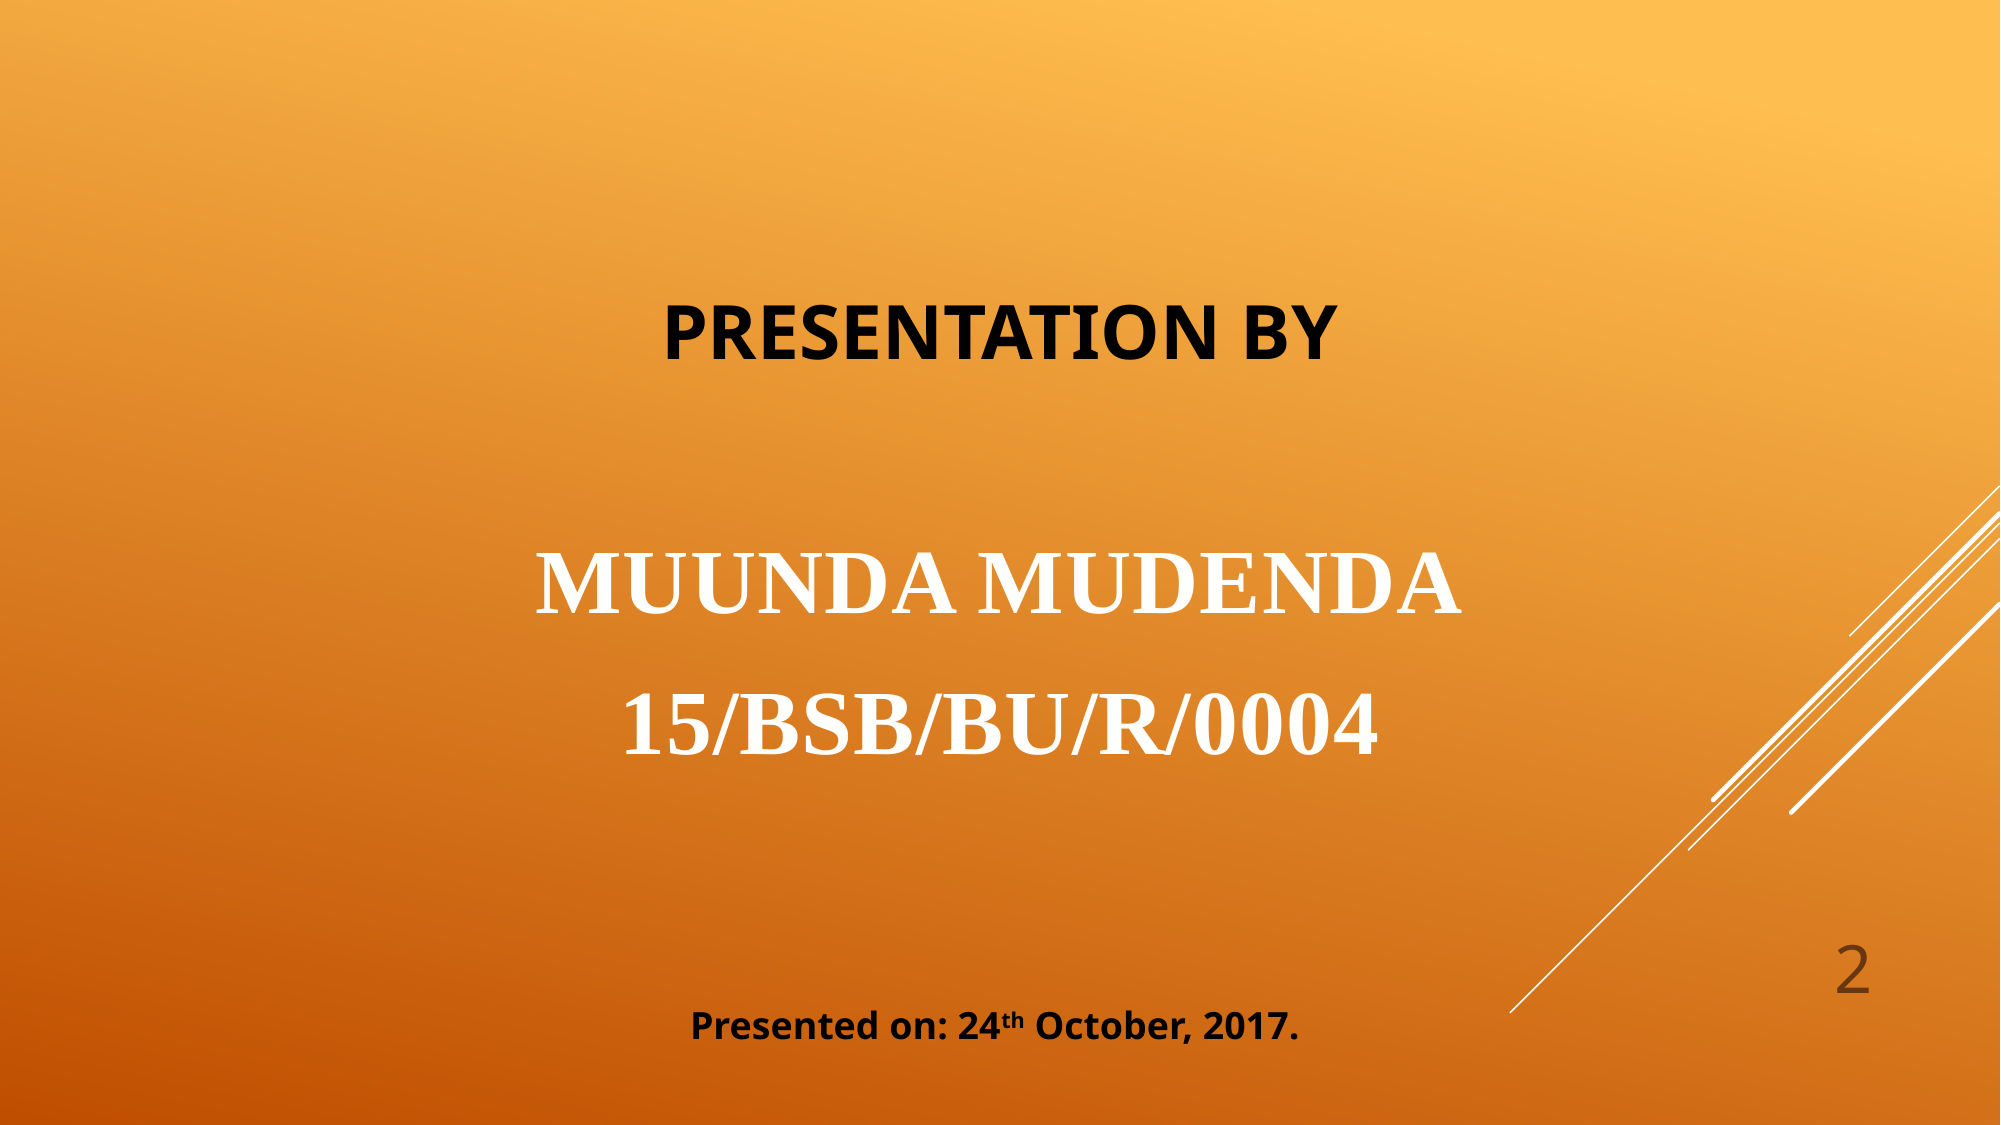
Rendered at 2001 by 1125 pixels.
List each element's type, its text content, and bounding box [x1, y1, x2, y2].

text_box Presented on: 24th October, 2017. [675, 994, 1325, 1055]
list MUUNDA MUDENDA 15/BSB/BU/R/0004 [112, 202, 1888, 1092]
slide_number 2 [1700, 915, 1888, 1025]
